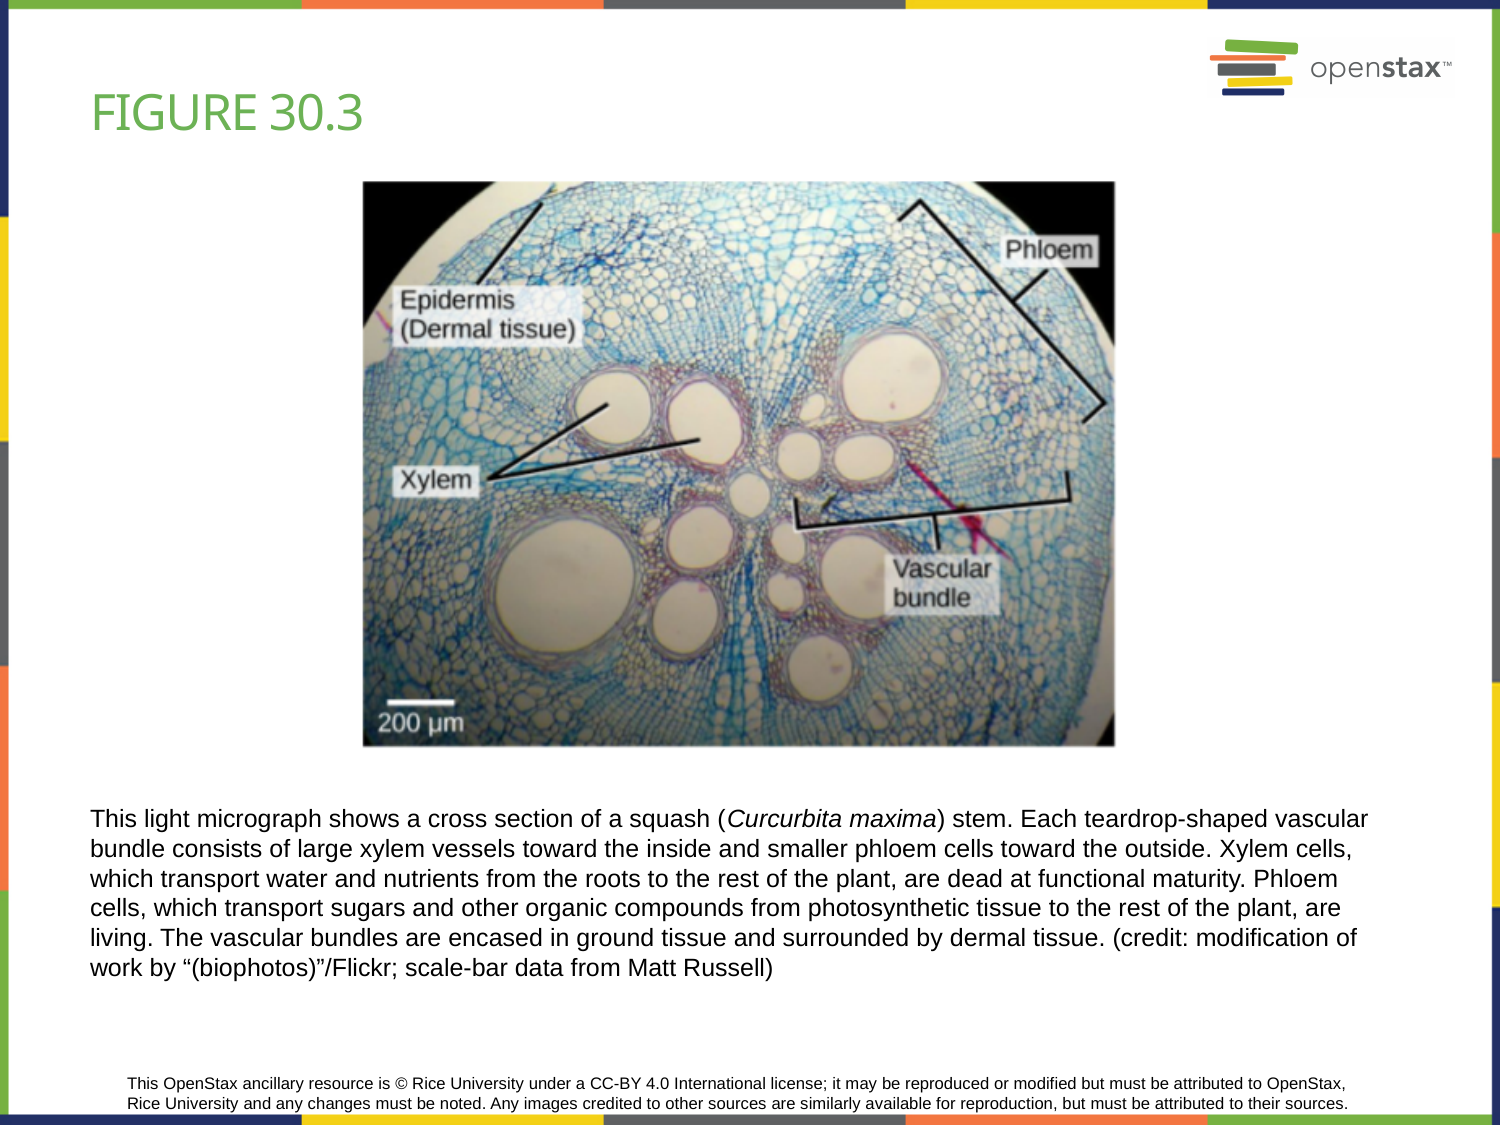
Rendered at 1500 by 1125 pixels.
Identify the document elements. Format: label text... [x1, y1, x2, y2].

list This light micrograph shows a cross section of a squash (Curcurbita maxima) stem. Each teardrop-shaped vascular bundle consists of large xylem vessels toward the inside and smaller phloem cells toward the outside. Xylem cells, which transport water and nutrients from the roots to the rest of the plant, are dead at functional maturity. Phloem cells, which transport sugars and other organic compounds from photosynthetic tissue to the rest of the plant, are living. The vascular bundles are encased in ground tissue and surrounded by dermal tissue. (credit: modification of work by “(biophotos)”/Flickr; scale-bar data from Matt Russell) [75, 794, 1398, 986]
title Figure 30.3 [75, 39, 1398, 148]
footer This OpenStax ancillary resource is © Rice University under a CC-BY 4.0 International license; it may be reproduced or modified but must be attributed to OpenStax, Rice University and any changes must be noted. Any images credited to other sources are similarly available for reproduction, but must be attributed to their sources. [112, 1065, 1398, 1112]
picture [0, 0, 1500, 1125]
